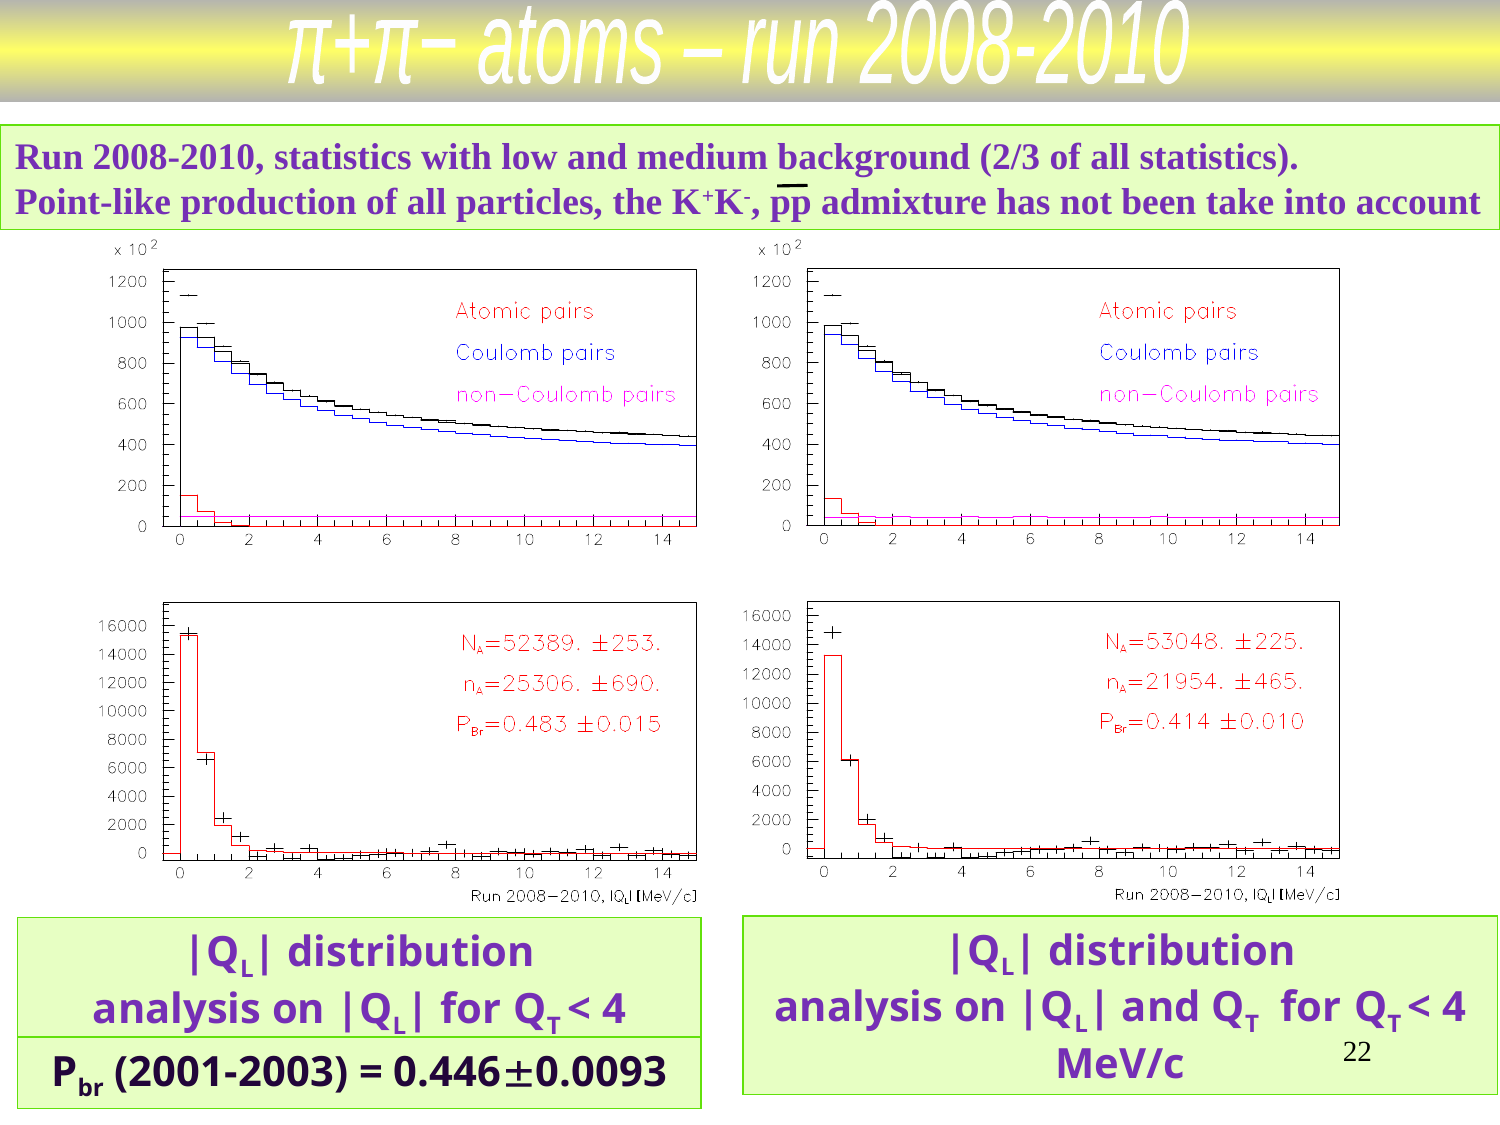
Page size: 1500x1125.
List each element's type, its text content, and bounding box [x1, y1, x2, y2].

text_box [0, 0, 1500, 102]
text_box |QL| distribution analysis on |QL| and QT for QT < 4 MeV/c [743, 915, 1498, 1095]
text_box Pbr (2001-2003) = 0.4460.0093 [17, 1037, 702, 1109]
text_box Run 2008-2010, statistics with low and medium background (2/3 of all statistics). Point-like production of all particles, the K+K-, pp admixture has not been take into account [0, 124, 1500, 230]
text_box p0 [778, 187, 807, 192]
text_box |QL| distribution analysis on |QL| for QT < 4 MeV/c [17, 917, 702, 1037]
picture [86, 230, 1416, 918]
slide_number 22 [1074, 1025, 1388, 1100]
